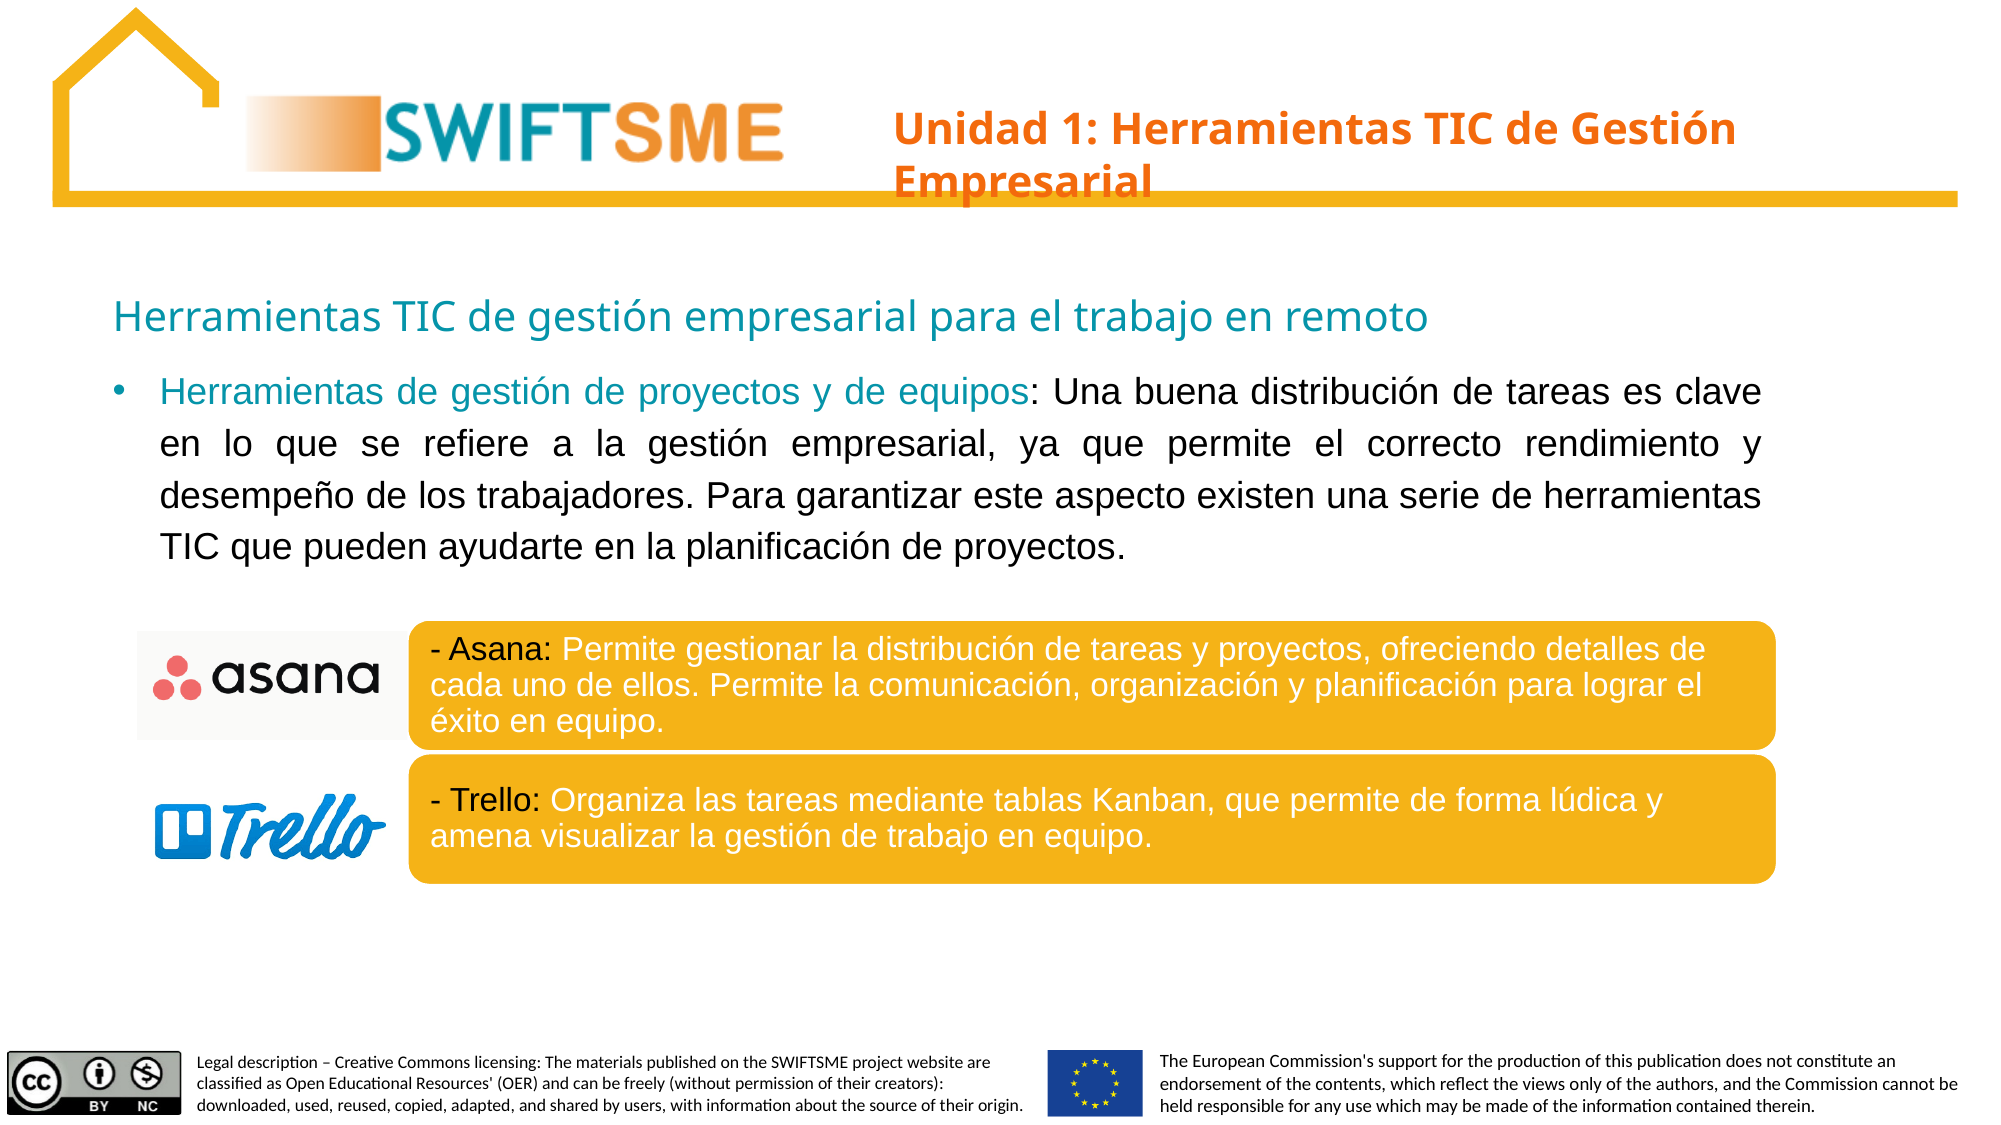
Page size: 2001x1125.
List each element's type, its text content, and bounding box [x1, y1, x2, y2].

text_box Legal description – Creative Commons licensing: The materials published on the SWIFTSME project website are classified as Open Educational Resources' (OER) and can be freely (without permission of their creators): downloaded, used, reused, copied, adapted, and shared by users, with information about the source of their origin. [181, 1043, 1048, 1123]
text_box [407, 619, 1777, 885]
picture [1047, 1050, 1148, 1117]
picture [142, 782, 387, 879]
picture [231, 80, 799, 187]
picture [6, 1050, 182, 1115]
text_box Herramientas TIC de gestión empresarial para el trabajo en remoto Herramientas de gestión de proyectos y de equipos: Una buena distribución de tareas es clave en lo que se refiere a la gestión empresarial, ya que permite el correcto rendimiento y desempeño de los trabajadores. Para garantizar este aspecto existen una serie de herramientas TIC que pueden ayudarte en la planificación de proyectos. [0, 274, 1777, 575]
text_box The European Commission's support for the production of this publication does not constitute an endorsement of the contents, which reflect the views only of the authors, and the Commission cannot be held responsible for any use which may be made of the information contained therein. [1144, 1041, 2000, 1124]
text_box Unidad 1: Herramientas TIC de Gestión Empresarial [877, 93, 1961, 214]
picture [137, 631, 408, 740]
